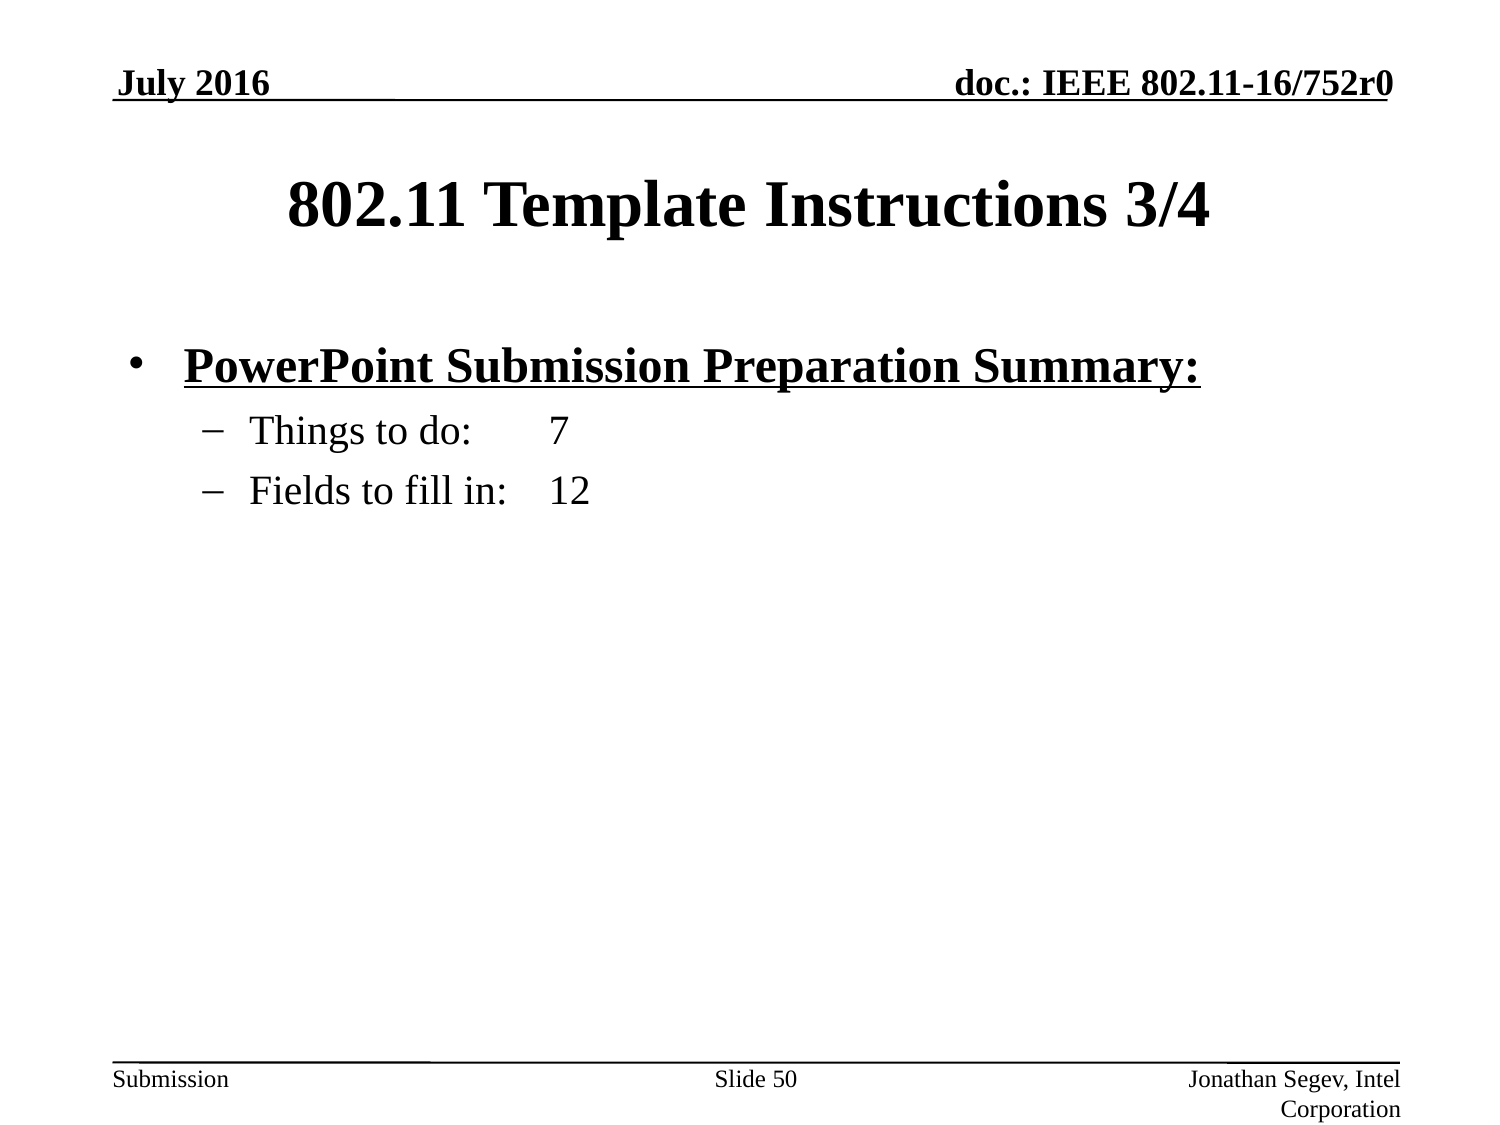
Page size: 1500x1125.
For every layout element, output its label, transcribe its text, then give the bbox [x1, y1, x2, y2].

footer Jonathan Segev, Intel Corporation [1066, 1061, 1402, 1093]
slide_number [116, 58, 507, 104]
list PowerPoint Submission Preparation Summary: Things to do: 7 Fields to fill in: 12 [112, 324, 1388, 1001]
slide_number Slide 50 [712, 1061, 800, 1123]
title 802.11 Template Instructions 3/4 [112, 112, 1388, 288]
